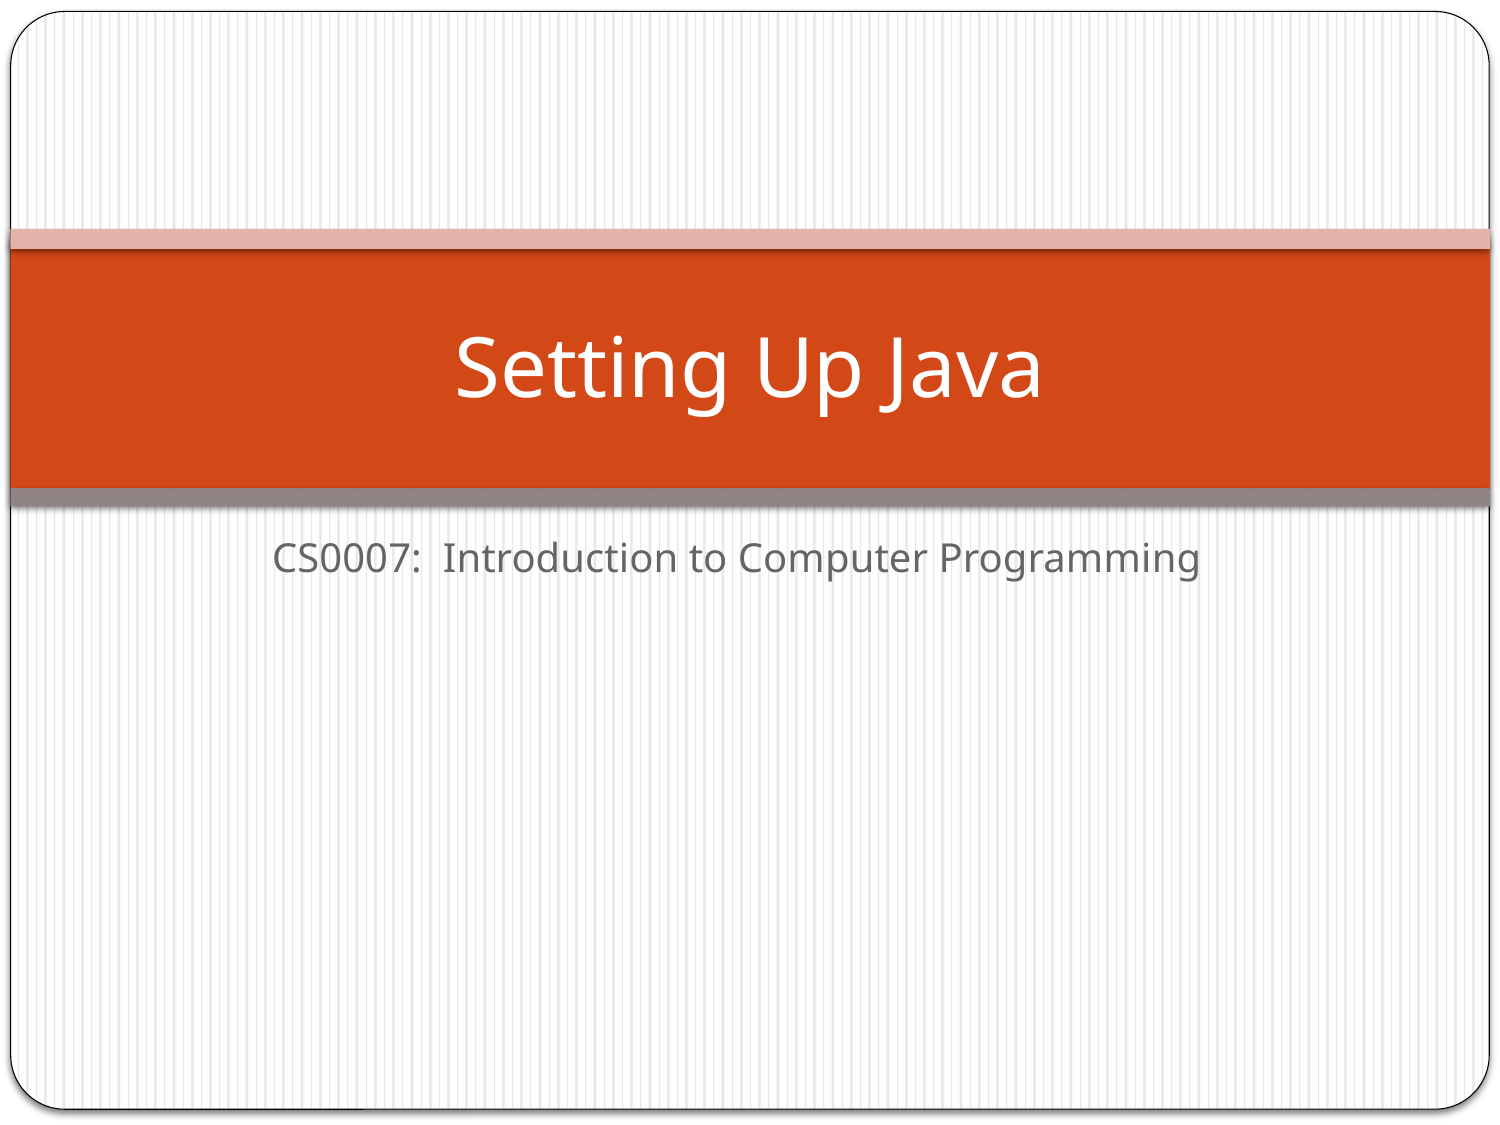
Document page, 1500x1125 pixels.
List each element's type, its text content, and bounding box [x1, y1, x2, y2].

title Setting Up Java [75, 247, 1425, 489]
subtitle CS0007: Introduction to Computer Programming [212, 525, 1263, 613]
